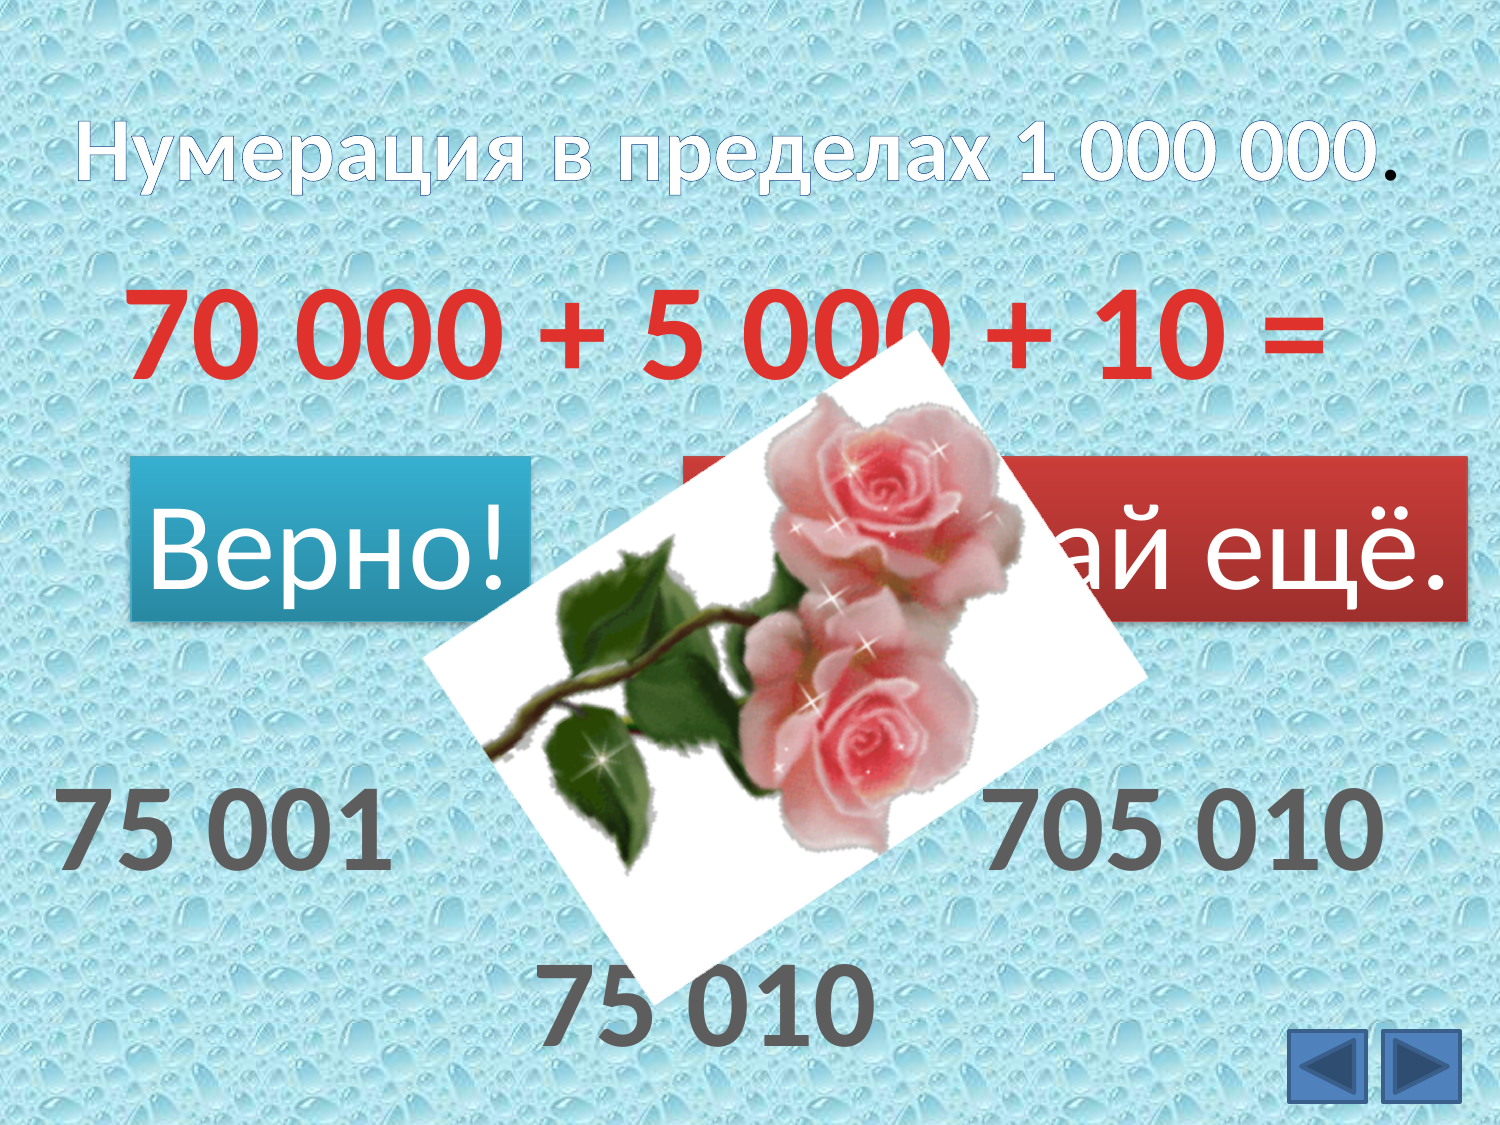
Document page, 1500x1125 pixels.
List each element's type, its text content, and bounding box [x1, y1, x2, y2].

subtitle 70 000 + 5 000 + 10 = [82, 234, 1372, 522]
text_box 75 010 [517, 913, 892, 1079]
text_box [1381, 1029, 1462, 1104]
text_box Верно! [130, 456, 531, 622]
picture [0, 0, 1500, 1125]
text_box Подумай ещё. [1002, 456, 1468, 622]
text_box [1287, 1029, 1368, 1104]
text_box 75 001 [37, 738, 412, 903]
title Нумерация в пределах 1 000 000. [35, 23, 1442, 265]
text_box 705 010 [999, 738, 1401, 903]
